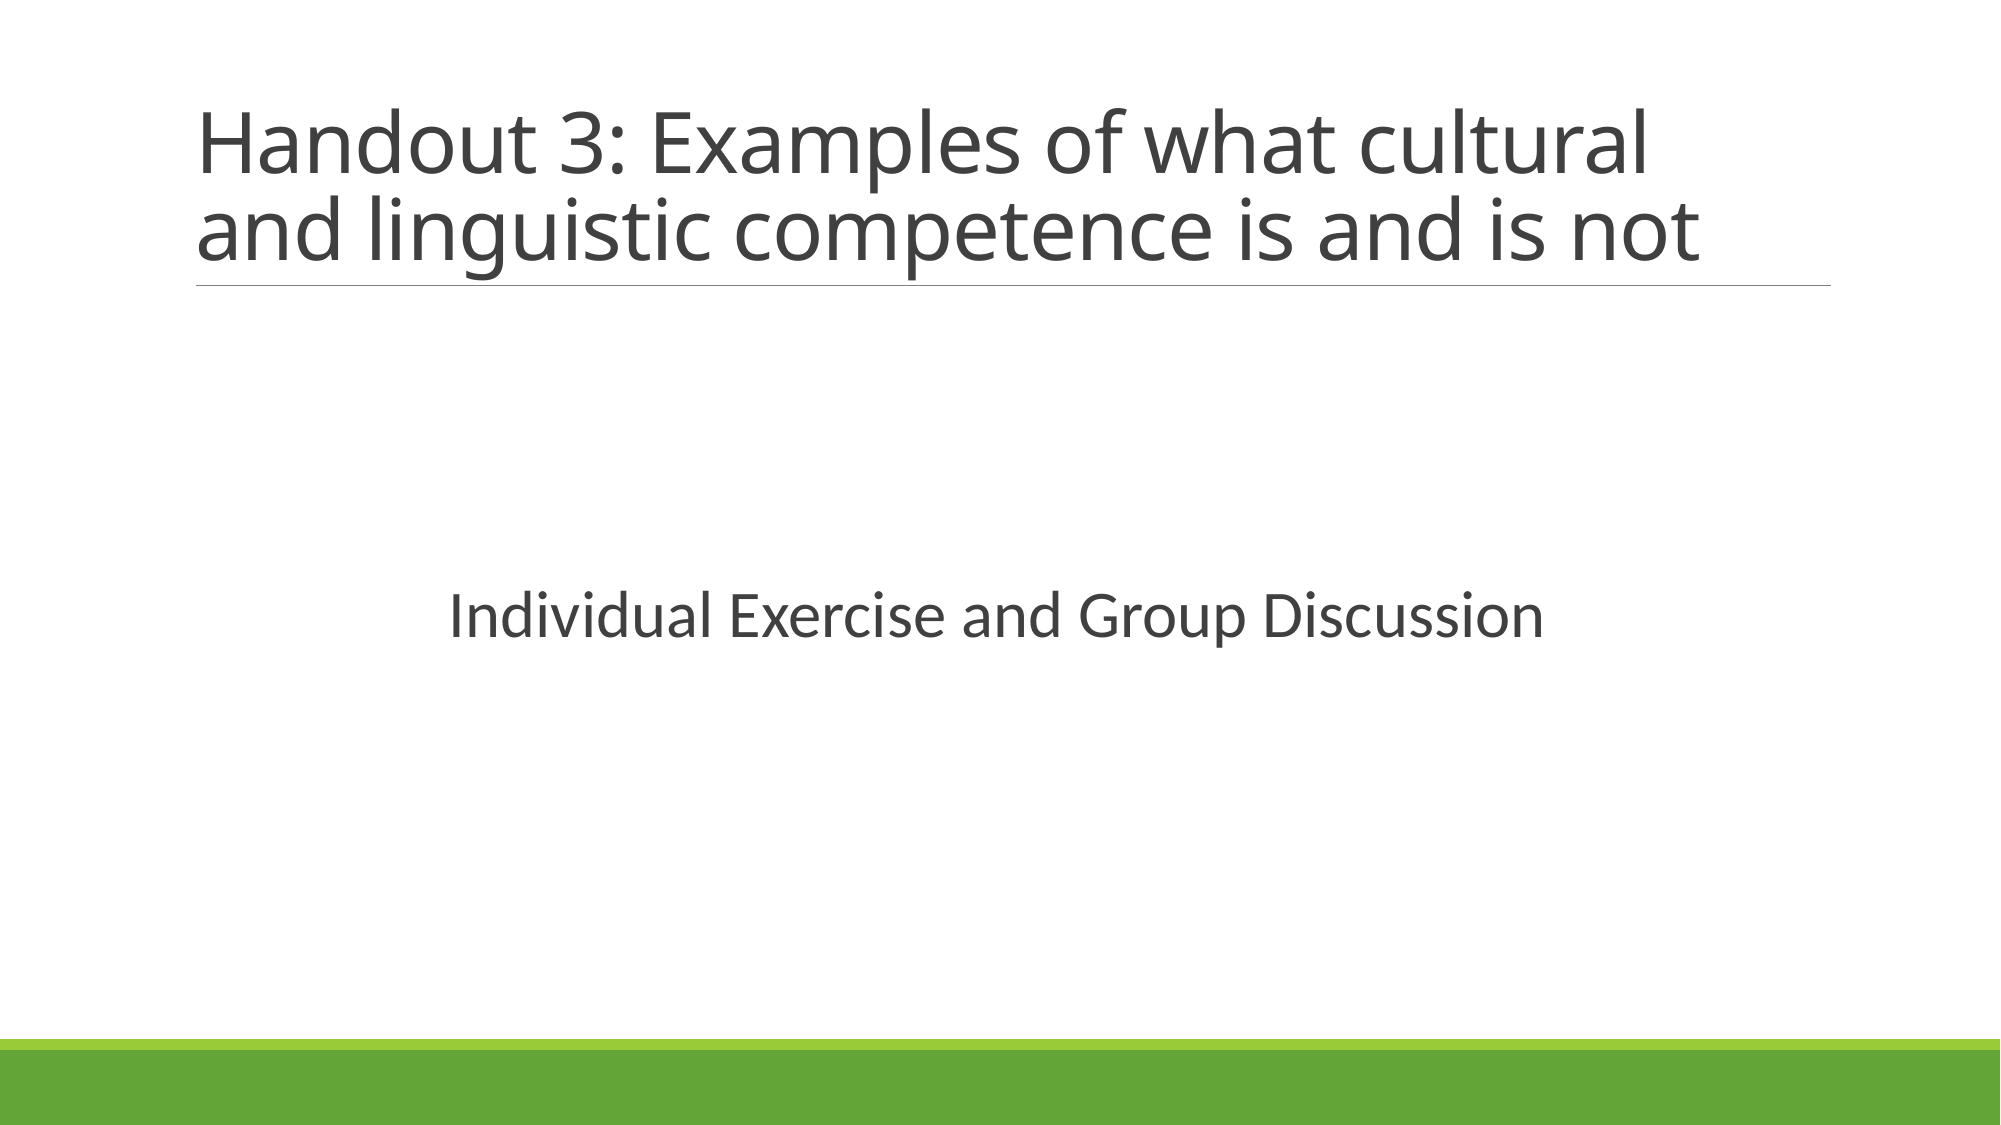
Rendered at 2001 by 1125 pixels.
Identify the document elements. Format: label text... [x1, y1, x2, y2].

title Handout 3: Examples of what cultural and linguistic competence is and is not [180, 47, 1830, 285]
list Individual Exercise and Group Discussion [180, 572, 1830, 963]
